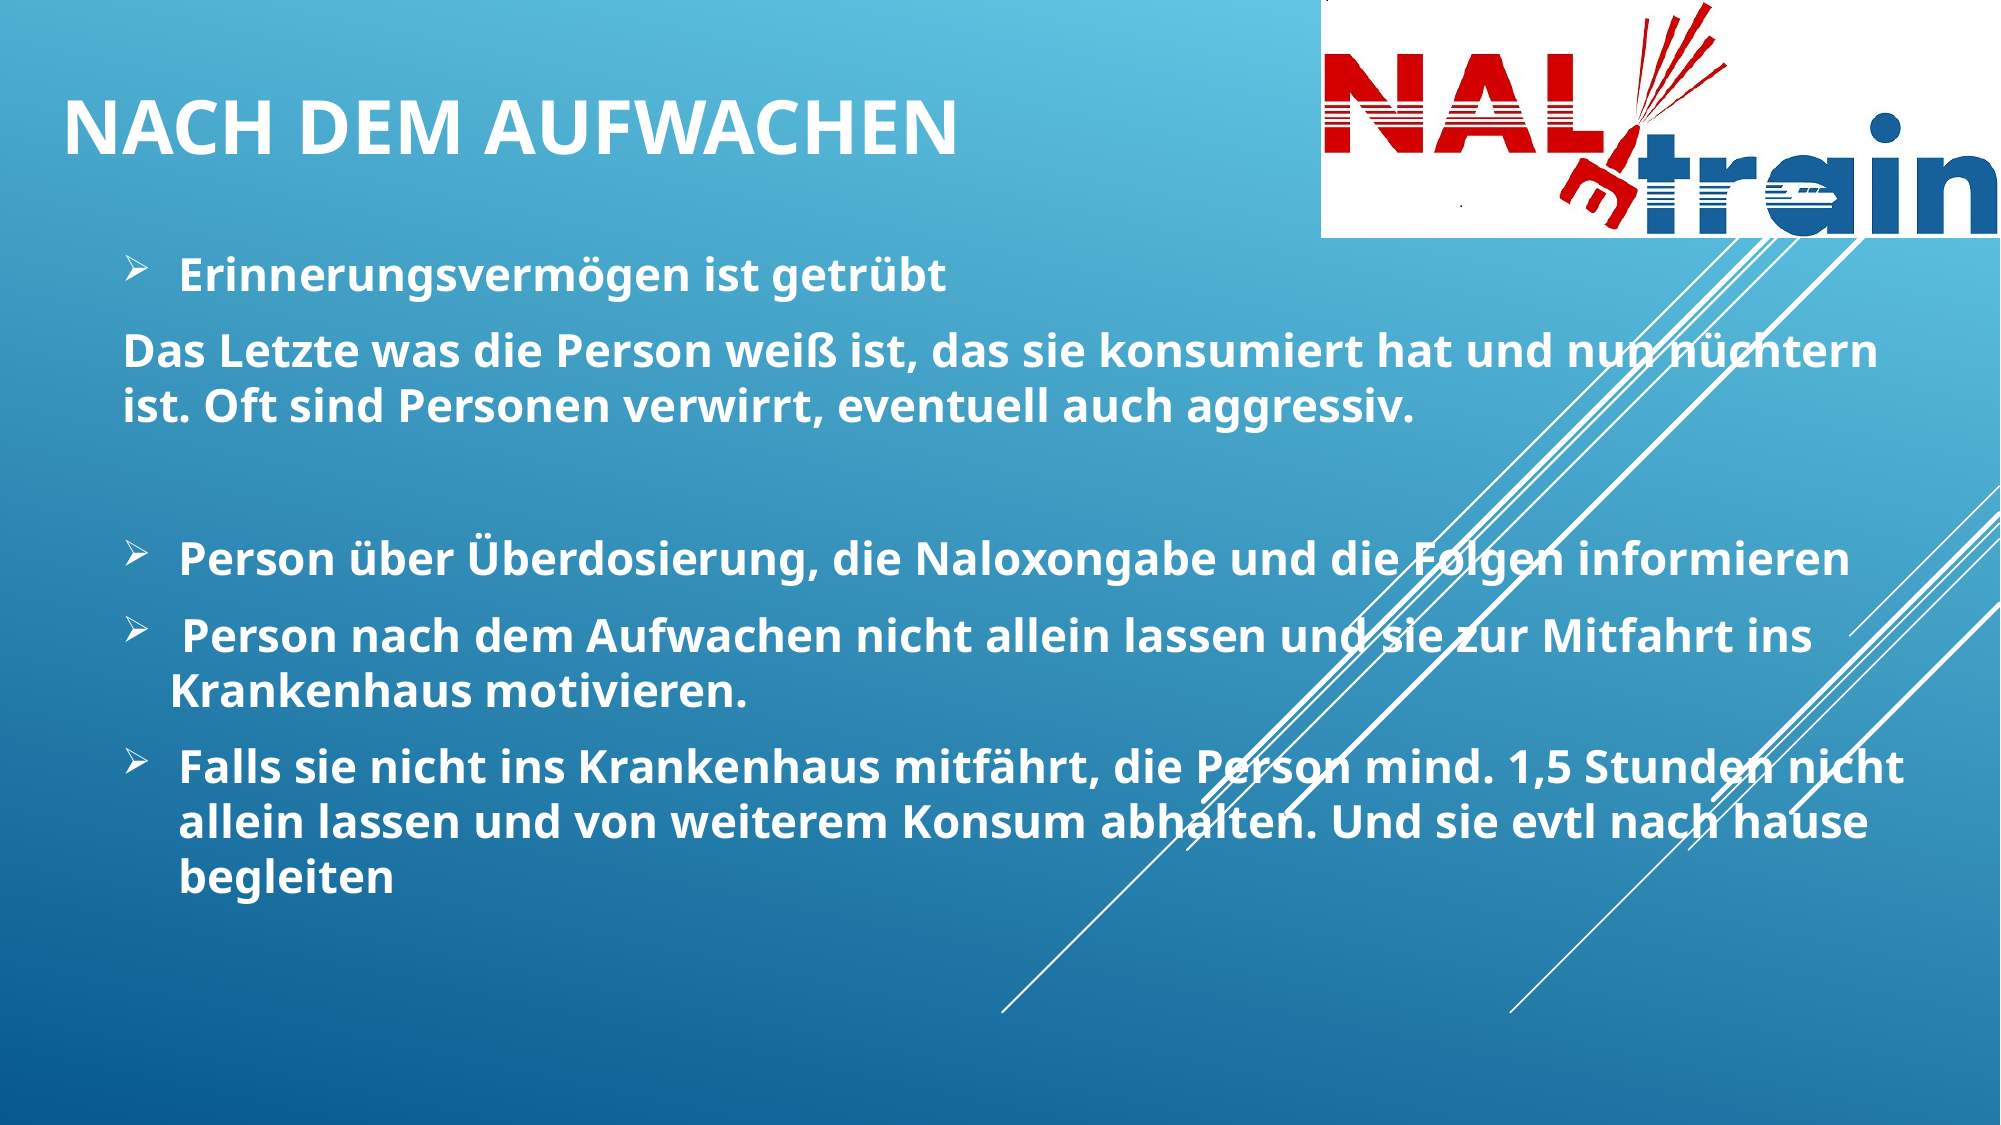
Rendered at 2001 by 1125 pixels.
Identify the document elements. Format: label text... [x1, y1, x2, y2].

title Nach dem aufwachen [45, 60, 1218, 177]
subtitle Erinnerungsvermögen ist getrübt Das Letzte was die Person weiß ist, das sie konsumiert hat und nun nüchtern ist. Oft sind Personen verwirrt, eventuell auch aggressiv. Person über Überdosierung, die Naloxongabe und die Folgen informieren Person nach dem Aufwachen nicht allein lassen und sie zur Mitfahrt ins Krankenhaus motivieren. Falls sie nicht ins Krankenhaus mitfährt, die Person mind. 1,5 Stunden nicht allein lassen und von weiterem Konsum abhalten. Und sie evtl nach hause begleiten [107, 237, 1928, 1065]
picture [1321, 0, 2000, 239]
